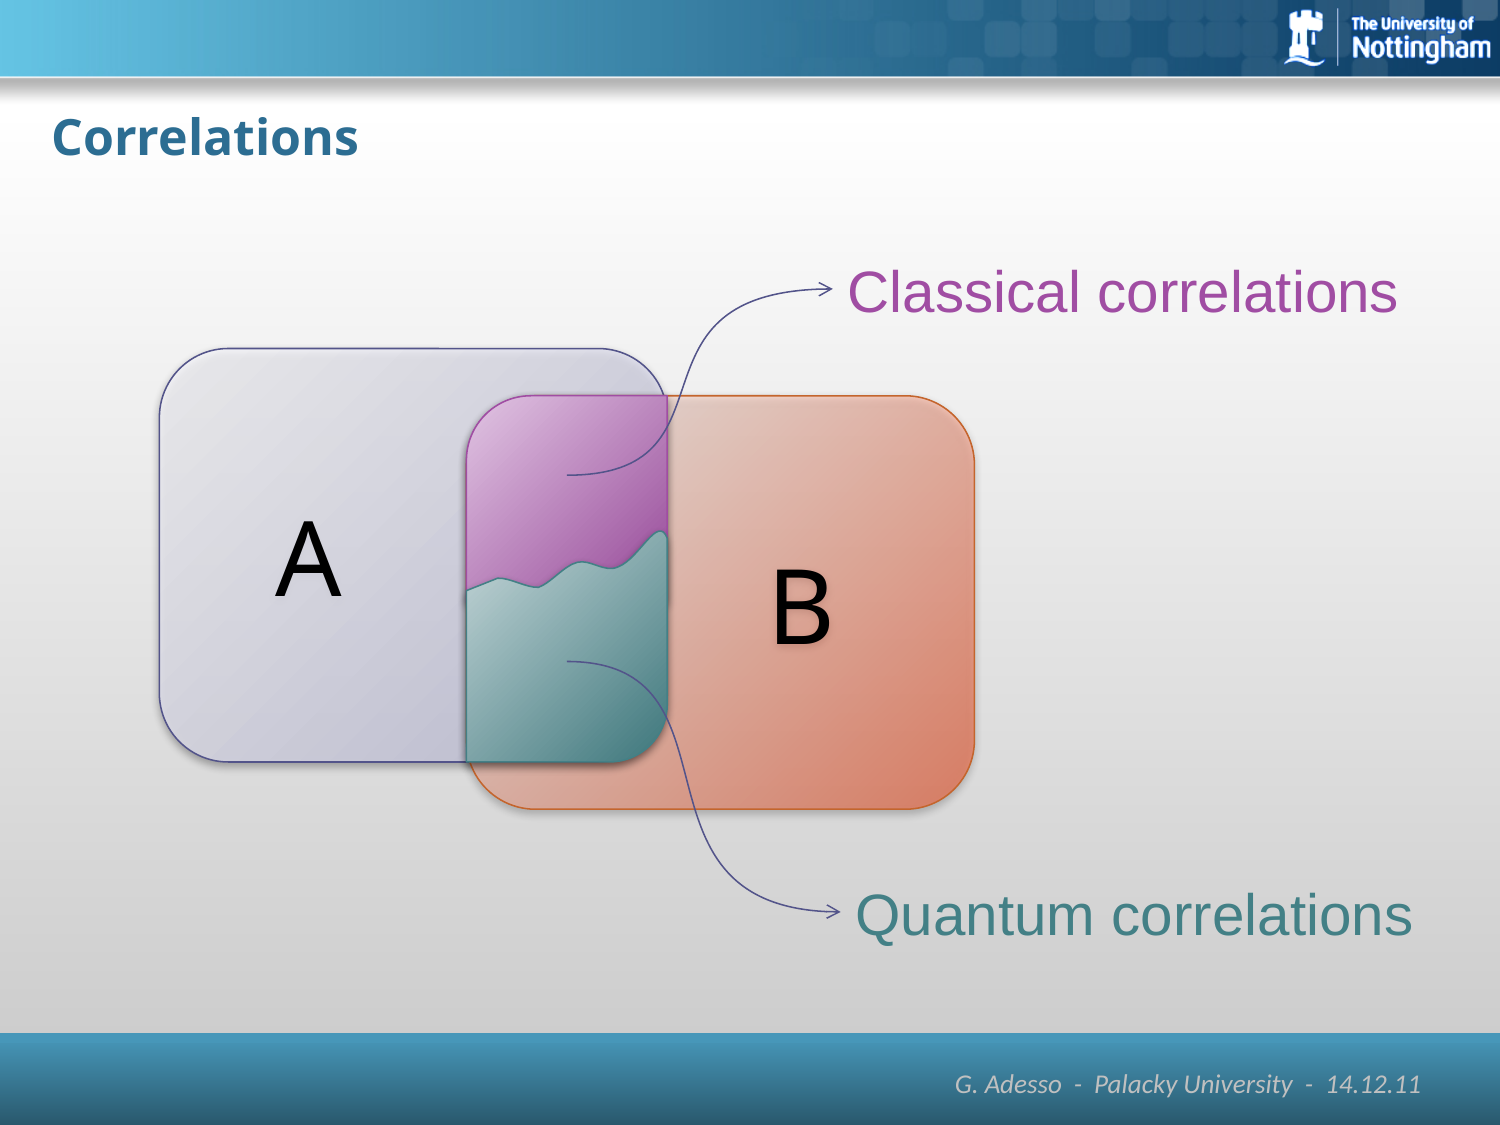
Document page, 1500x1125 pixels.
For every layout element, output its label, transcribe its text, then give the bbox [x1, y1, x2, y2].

picture [0, 0, 1500, 116]
text_box A [159, 348, 461, 762]
title Correlations [51, 102, 1449, 201]
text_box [466, 246, 1438, 956]
footer G. Adesso - Palacky University - 14.12.11 [940, 1059, 1500, 1088]
